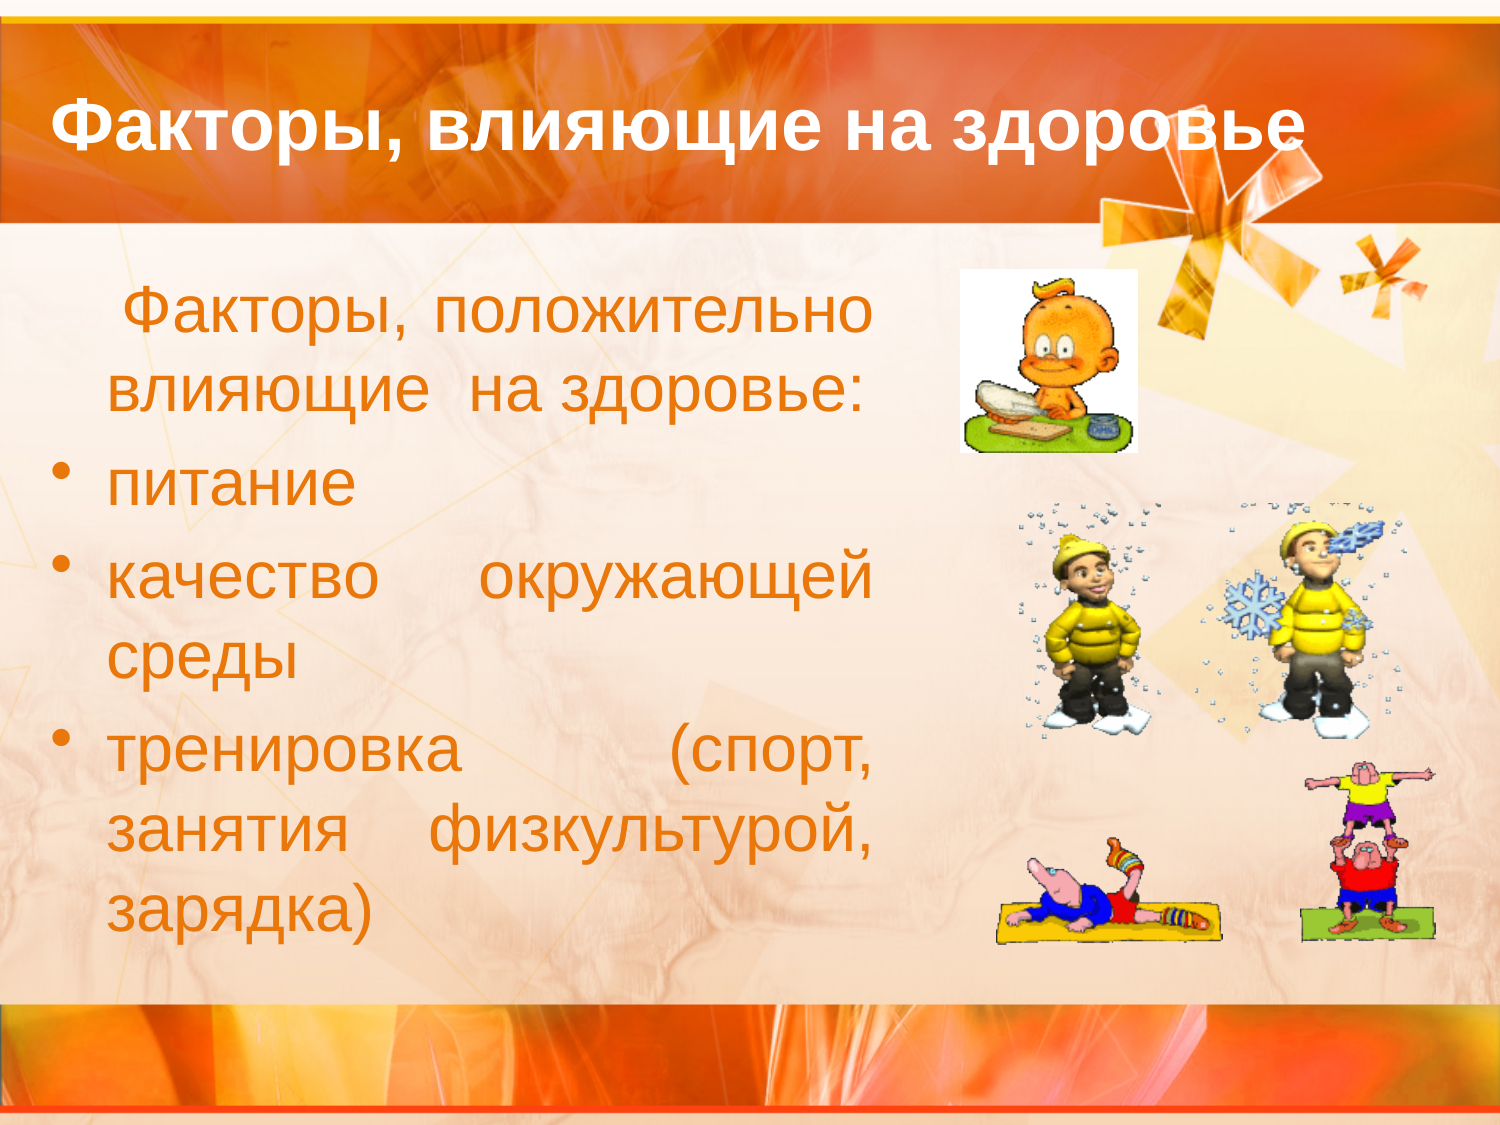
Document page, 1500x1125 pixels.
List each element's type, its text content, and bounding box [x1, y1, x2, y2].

list Факторы, положительно влияющие на здоровье: питание качество окружающей среды тренировка (спорт, занятия физкультурой, зарядка) [34, 257, 891, 982]
picture [0, 0, 1500, 1125]
title Факторы, влияющие на здоровье [34, 26, 1426, 215]
